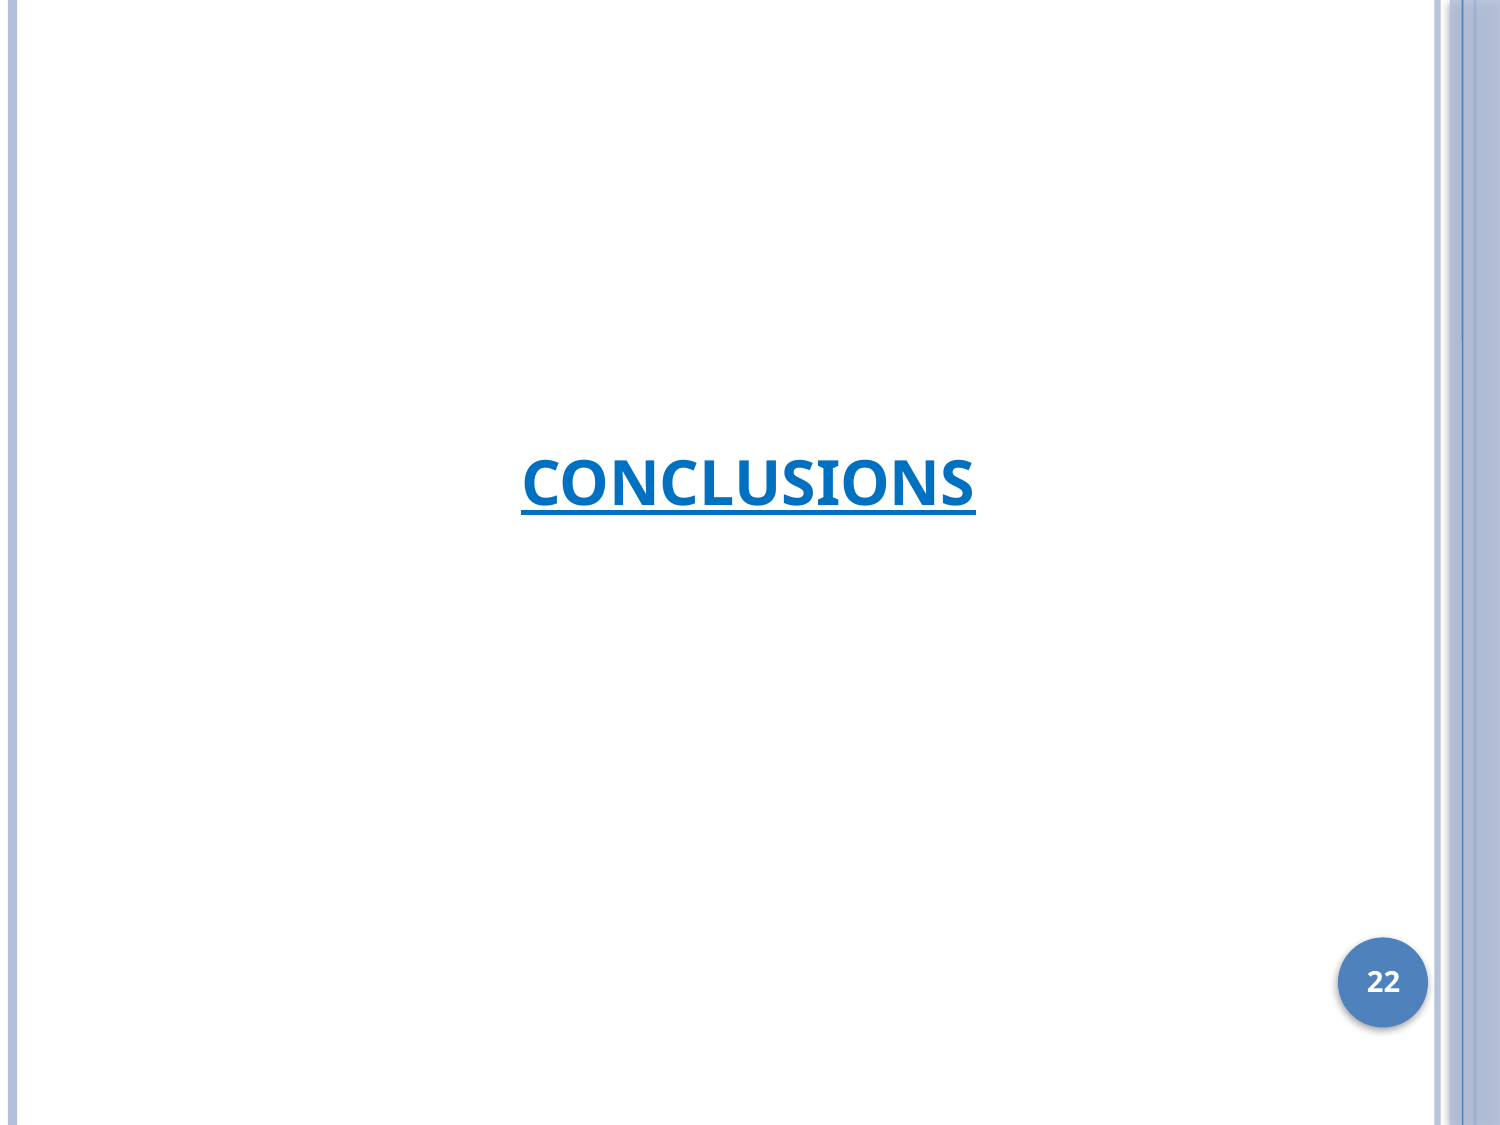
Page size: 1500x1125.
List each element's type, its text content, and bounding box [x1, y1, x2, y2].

title CONCLUSIONS [135, 338, 1361, 526]
slide_number 22 [1333, 940, 1434, 1027]
